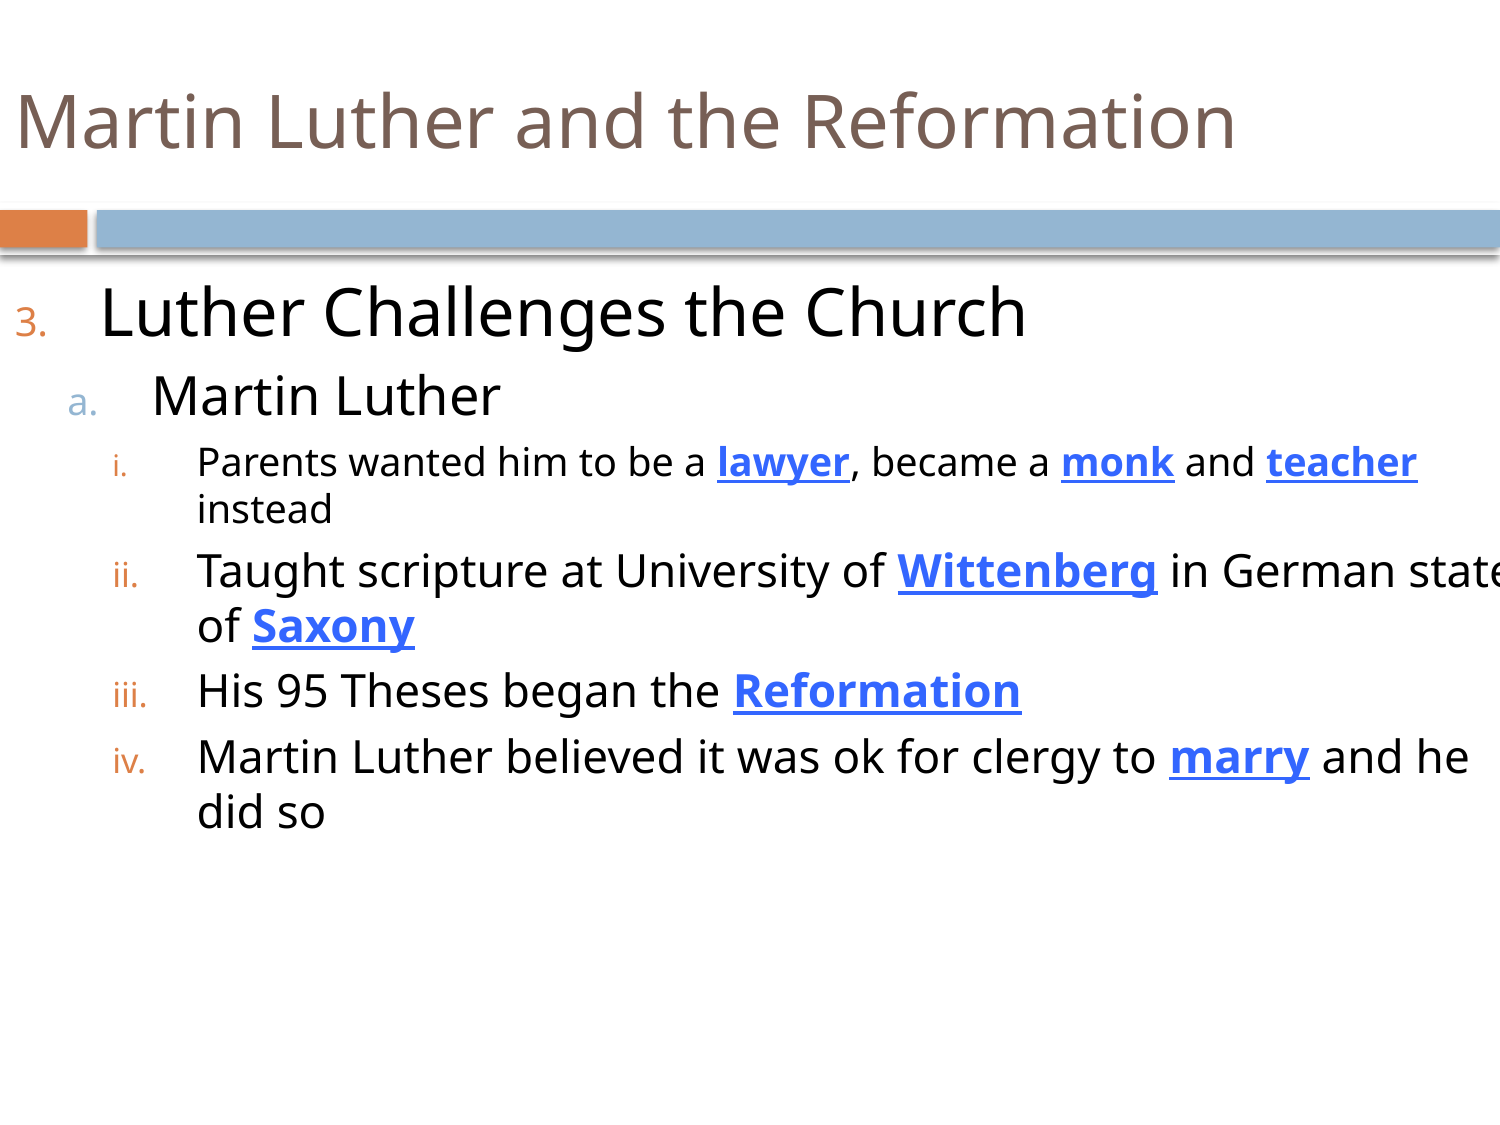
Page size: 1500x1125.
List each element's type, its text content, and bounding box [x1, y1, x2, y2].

title Martin Luther and the Reformation [0, 37, 1438, 200]
list Luther Challenges the Church Martin Luther Parents wanted him to be a lawyer, became a monk and teacher instead Taught scripture at University of Wittenberg in German state of Saxony His 95 Theses began the Reformation Martin Luther believed it was ok for clergy to marry and he did so [0, 262, 1500, 1000]
